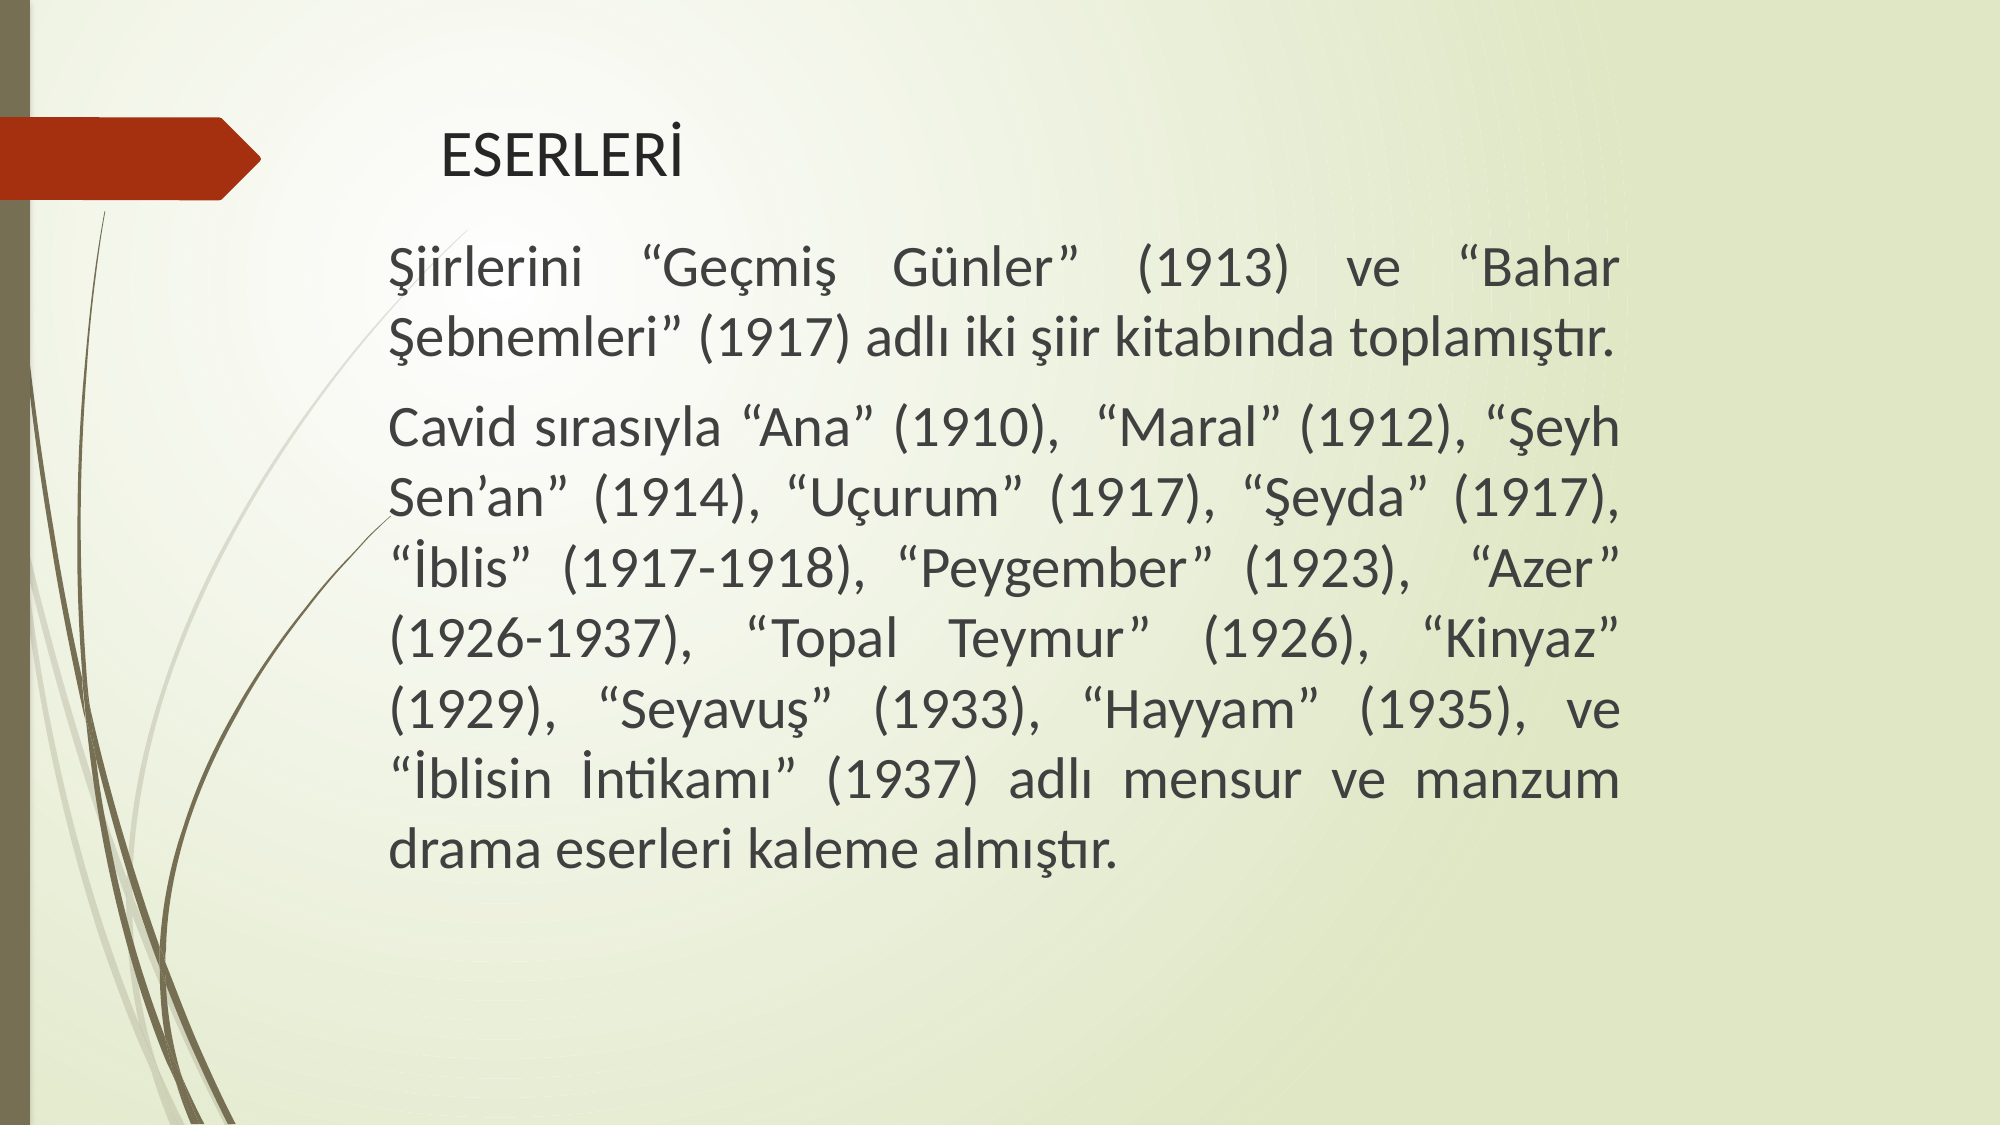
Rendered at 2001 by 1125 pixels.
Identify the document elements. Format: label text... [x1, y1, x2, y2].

list Şiirlerini “Geçmiş Günler” (1913) ve “Bahar Şebnemleri” (1917) adlı iki şiir kitabında toplamıştır. Cavid sırasıyla “Ana” (1910), “Maral” (1912), “Şeyh Sen’an” (1914), “Uçurum” (1917), “Şeyda” (1917), “İblis” (1917-1918), “Peygember” (1923), “Azer” (1926-1937), “Topal Teymur” (1926), “Kinyaz” (1929), “Seyavuş” (1933), “Hayyam” (1935), ve “İblisin İntikamı” (1937) adlı mensur ve manzum drama eserleri kaleme almıştır. [373, 219, 1638, 963]
title ESERLERİ [425, 102, 1888, 313]
